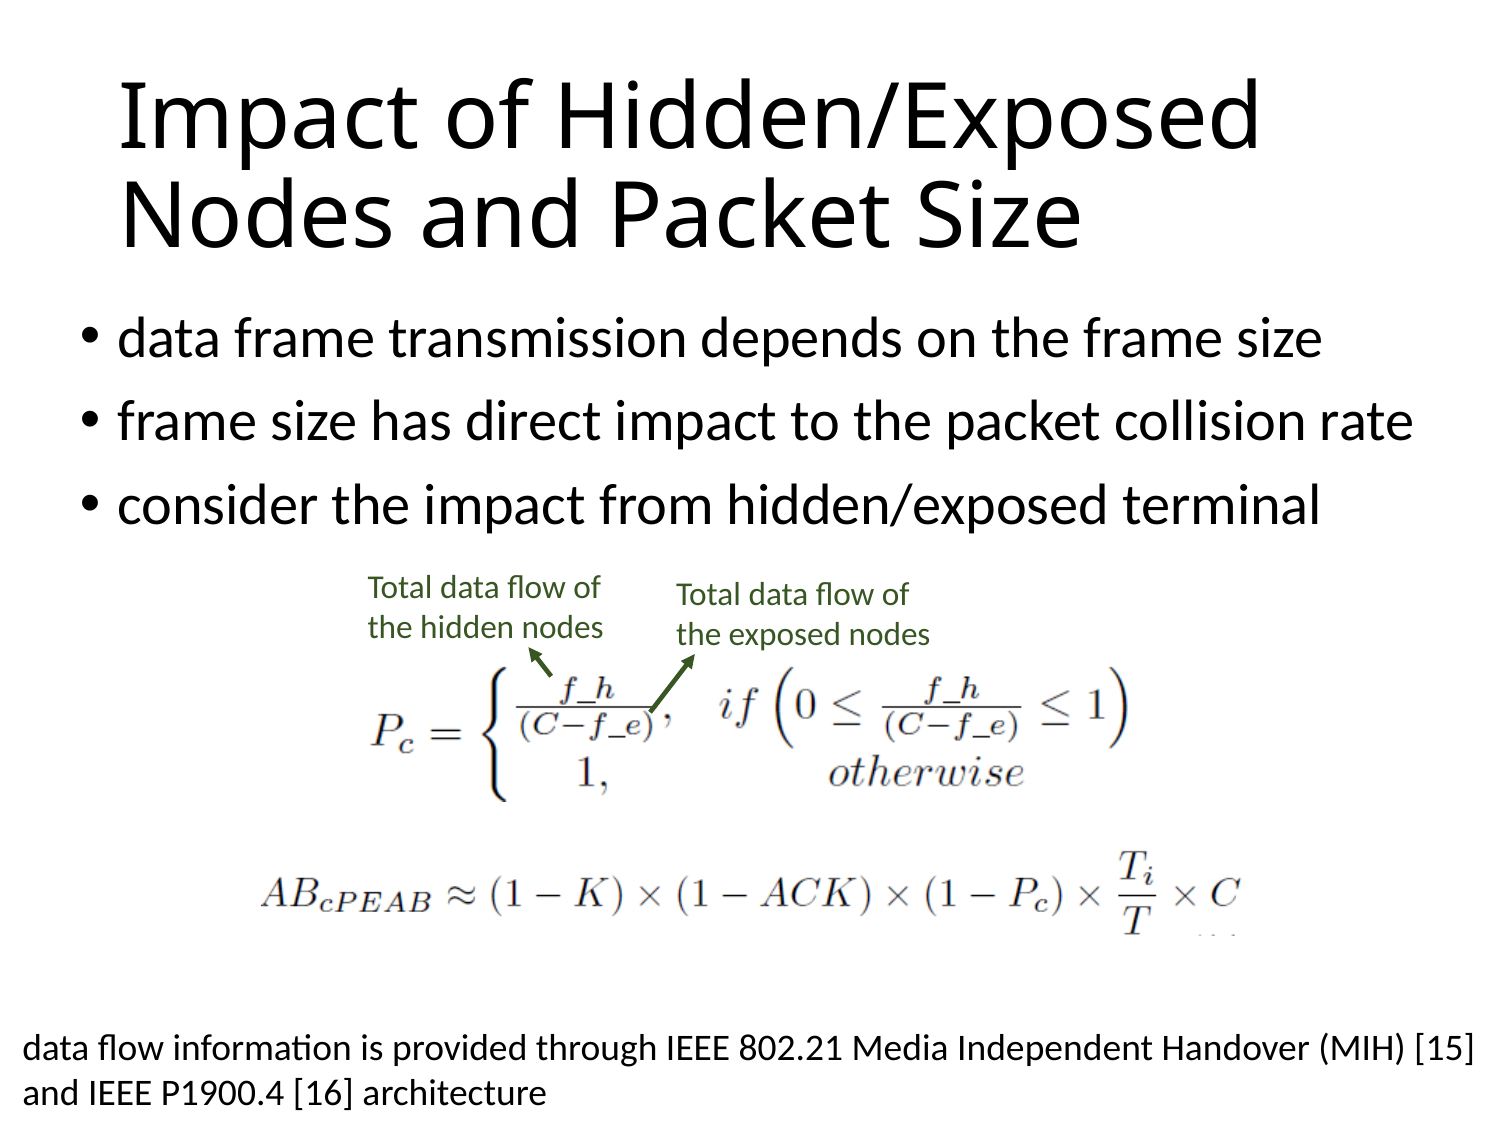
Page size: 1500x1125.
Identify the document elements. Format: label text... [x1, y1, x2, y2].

list data frame transmission depends on the frame size frame size has direct impact to the packet collision rate consider the impact from hidden/exposed terminal [64, 299, 1439, 1015]
title Impact of Hidden/Exposed Nodes and Packet Size [103, 59, 1397, 278]
text_box data flow information is provided through IEEE 802.21 Media Independent Handover (MIH) [15] and IEEE P1900.4 [16] architecture [7, 1015, 1500, 1121]
text_box Total data flow of the hidden nodes [352, 558, 640, 653]
picture [362, 647, 1131, 802]
picture [260, 847, 1243, 936]
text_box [528, 647, 552, 677]
text_box Total data flow of the exposed nodes [661, 565, 949, 647]
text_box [649, 654, 695, 713]
